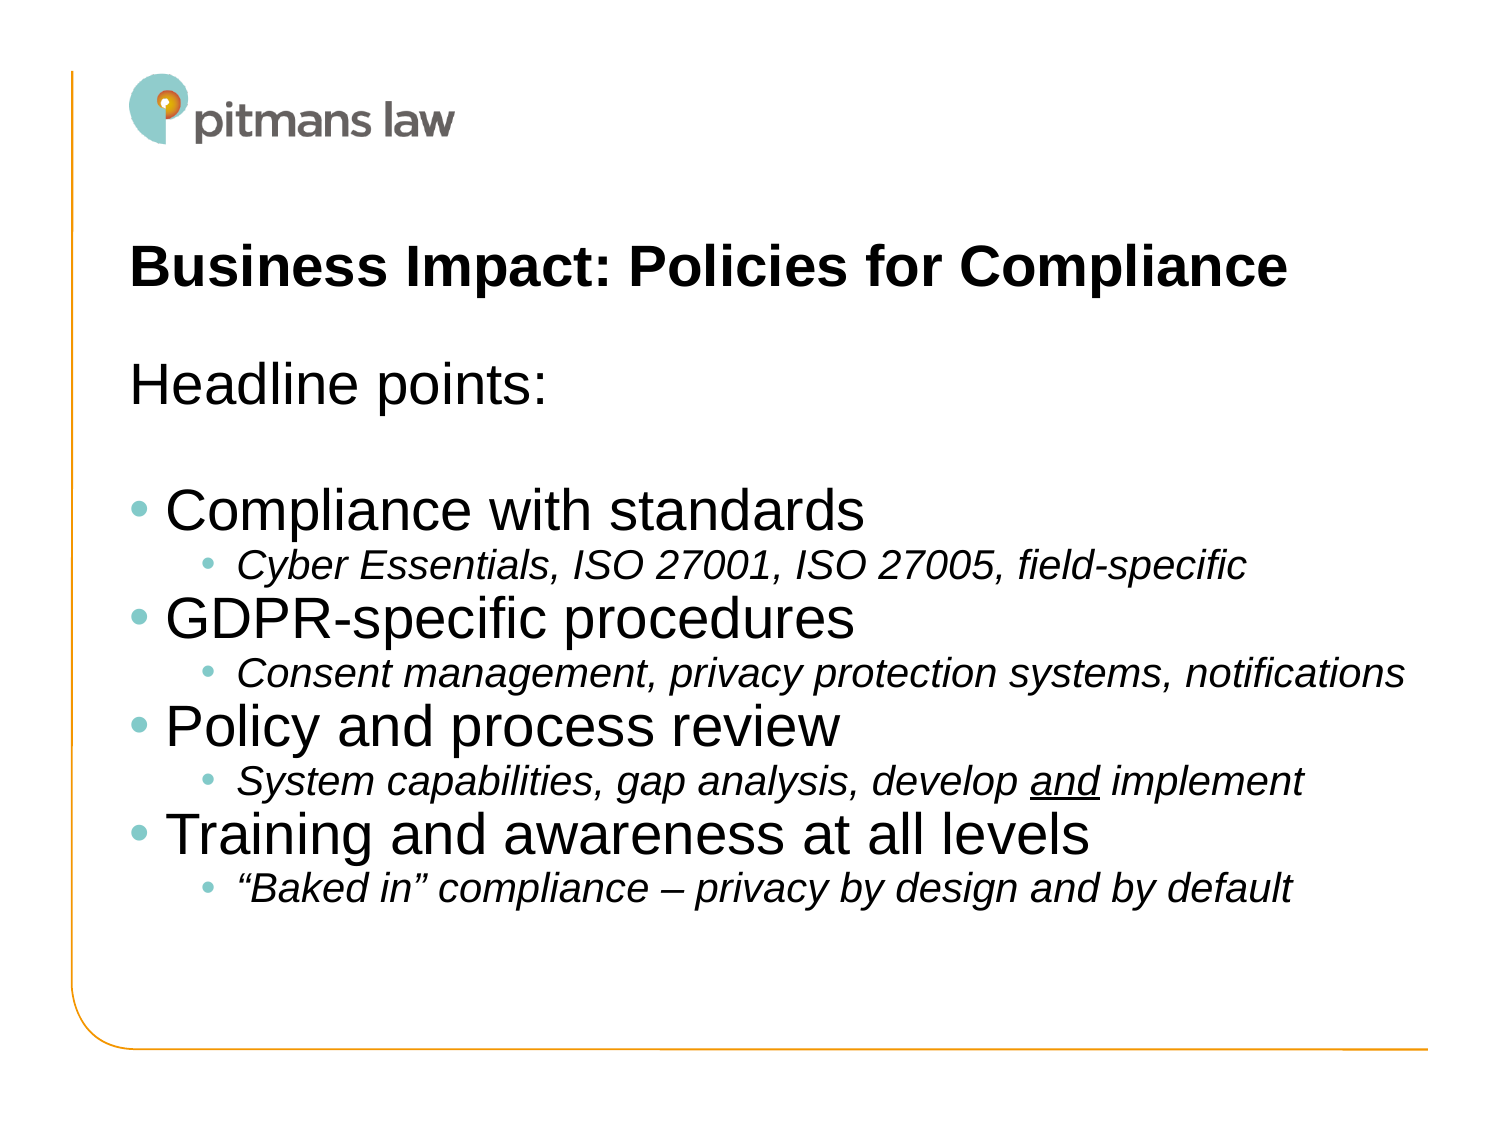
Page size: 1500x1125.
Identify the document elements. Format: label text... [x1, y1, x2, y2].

picture [129, 70, 455, 148]
list Headline points: Compliance with standards Cyber Essentials, ISO 27001, ISO 27005, field-specific GDPR-specific procedures Consent management, privacy protection systems, notifications Policy and process review System capabilities, gap analysis, develop and implement Training and awareness at all levels “Baked in” compliance – privacy by design and by default [129, 354, 1428, 994]
title Business Impact: Policies for Compliance [129, 236, 1428, 354]
